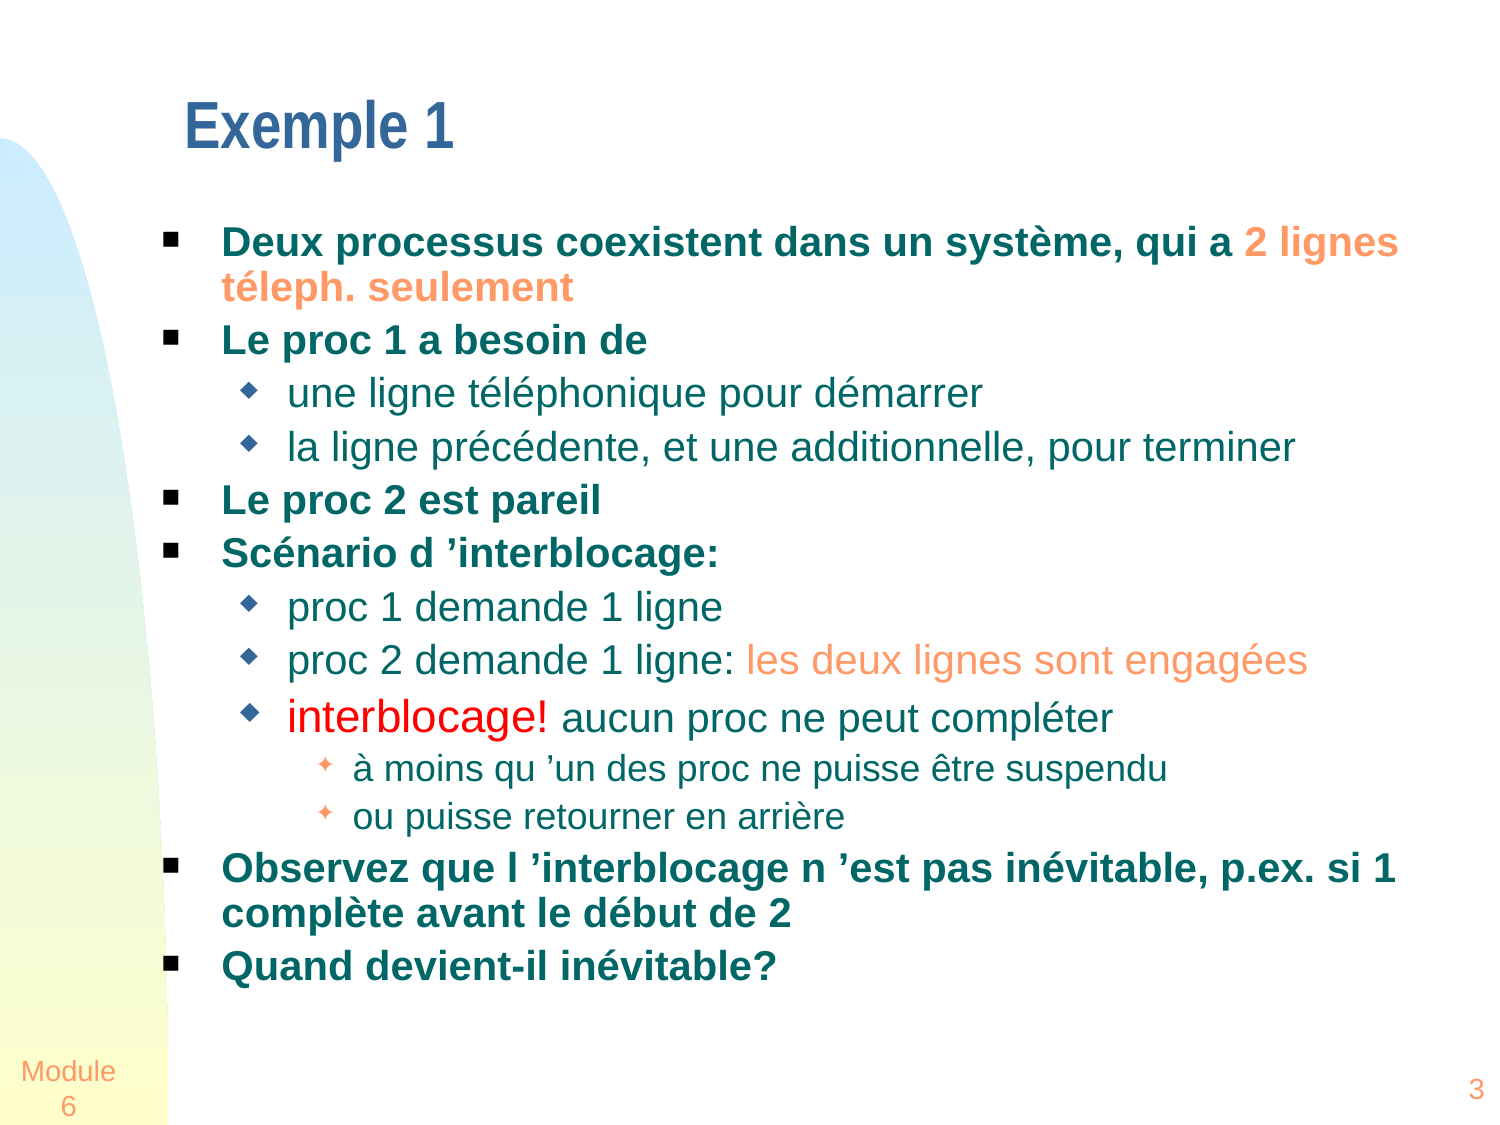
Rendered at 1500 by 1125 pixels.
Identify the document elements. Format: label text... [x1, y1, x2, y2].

slide_number 3 [1394, 1049, 1500, 1125]
title Exemple 1 [168, 53, 1463, 212]
list Deux processus coexistent dans un système, qui a 2 lignes téleph. seulement Le proc 1 a besoin de une ligne téléphonique pour démarrer la ligne précédente, et une additionnelle, pour terminer Le proc 2 est pareil Scénario d ’interblocage: proc 1 demande 1 ligne proc 2 demande 1 ligne: les deux lignes sont engagées interblocage! aucun proc ne peut compléter à moins qu ’un des proc ne puisse être suspendu ou puisse retourner en arrière Observez que l ’interblocage n ’est pas inévitable, p.ex. si 1 complète avant le début de 2 Quand devient-il inévitable? [150, 212, 1444, 995]
footer Module 6 [0, 1049, 138, 1125]
